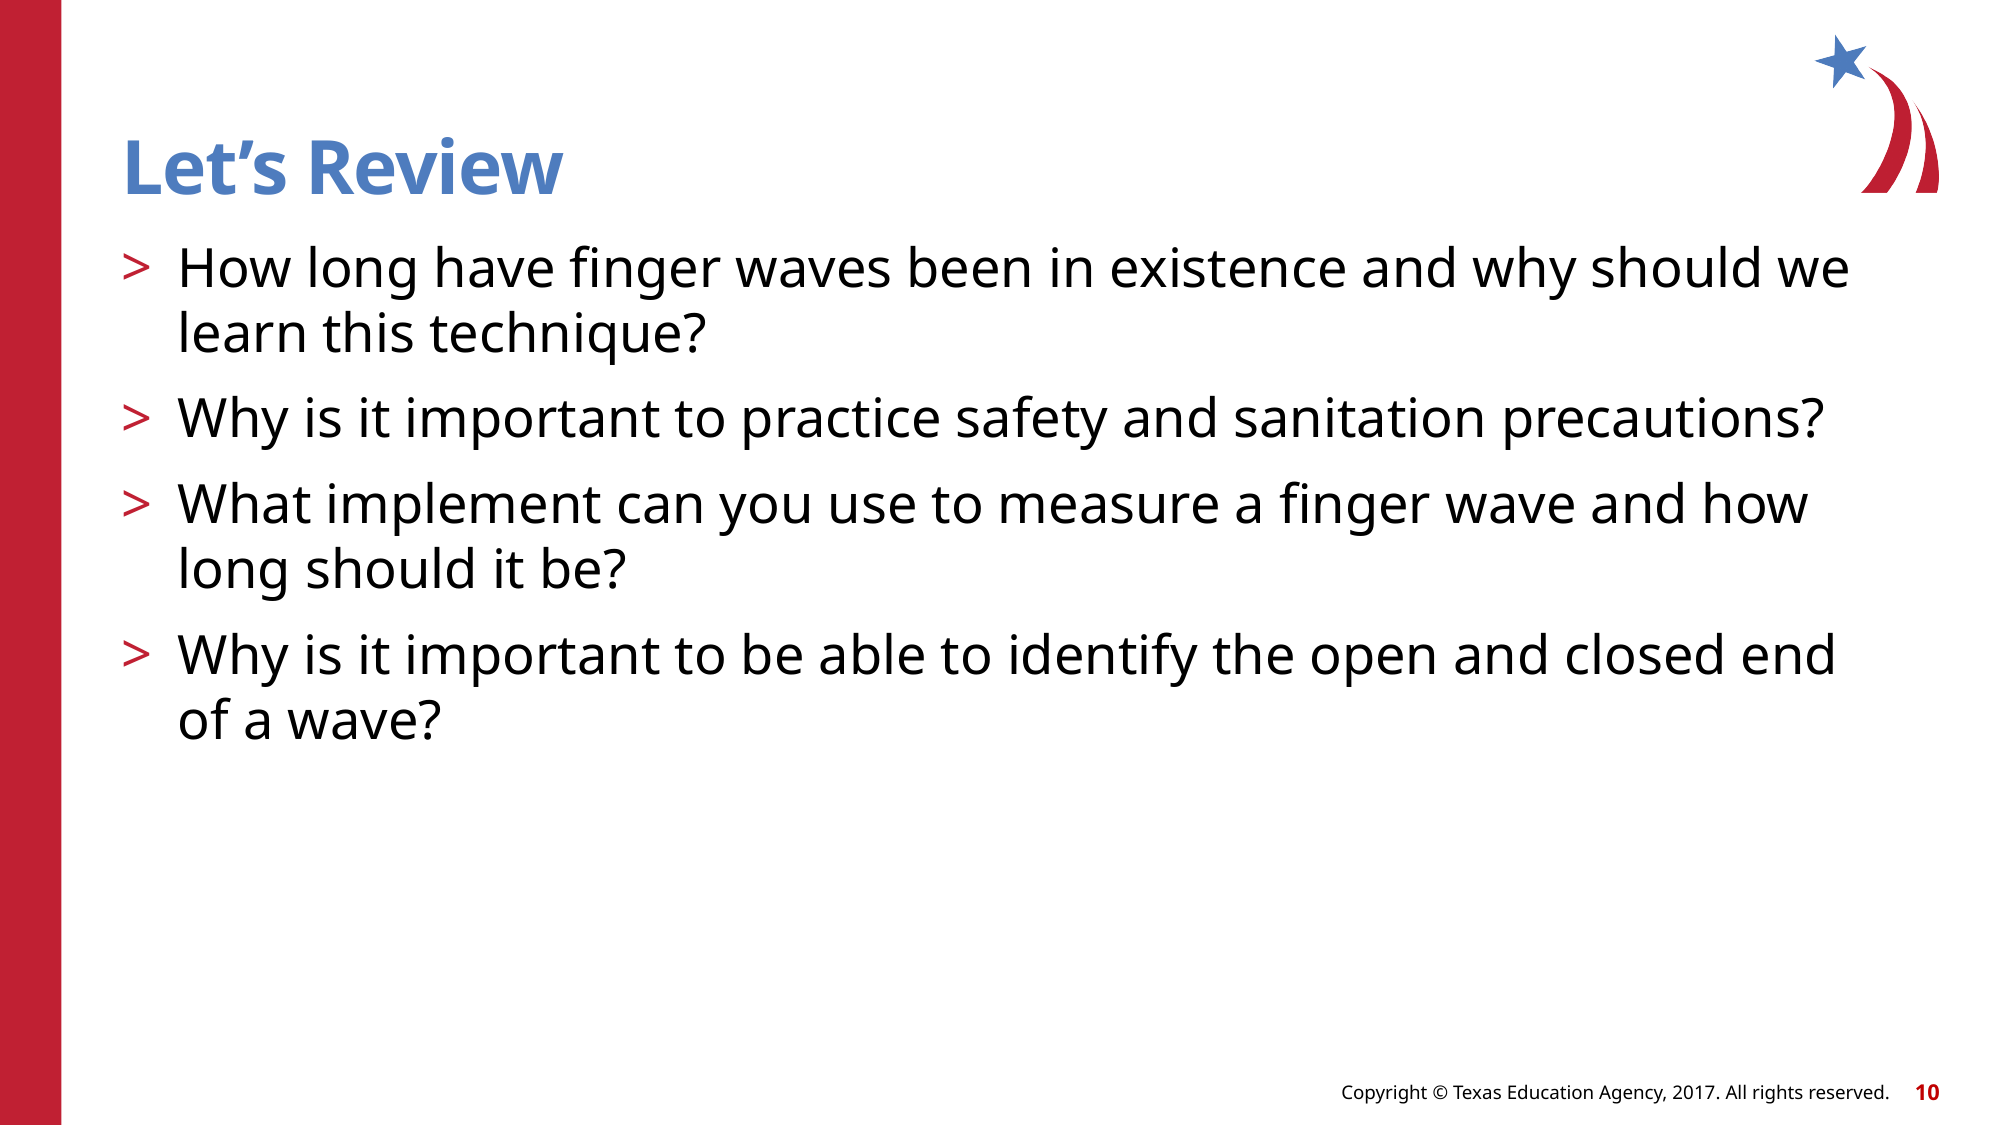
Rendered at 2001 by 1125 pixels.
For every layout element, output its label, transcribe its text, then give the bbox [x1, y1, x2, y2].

title Let’s Review [121, 66, 1772, 211]
list How long have finger waves been in existence and why should we learn this technique? Why is it important to practice safety and sanitation precautions? What implement can you use to measure a finger wave and how long should it be? Why is it important to be able to identify the open and closed end of a wave? [121, 233, 1884, 1010]
picture [1814, 34, 1939, 193]
